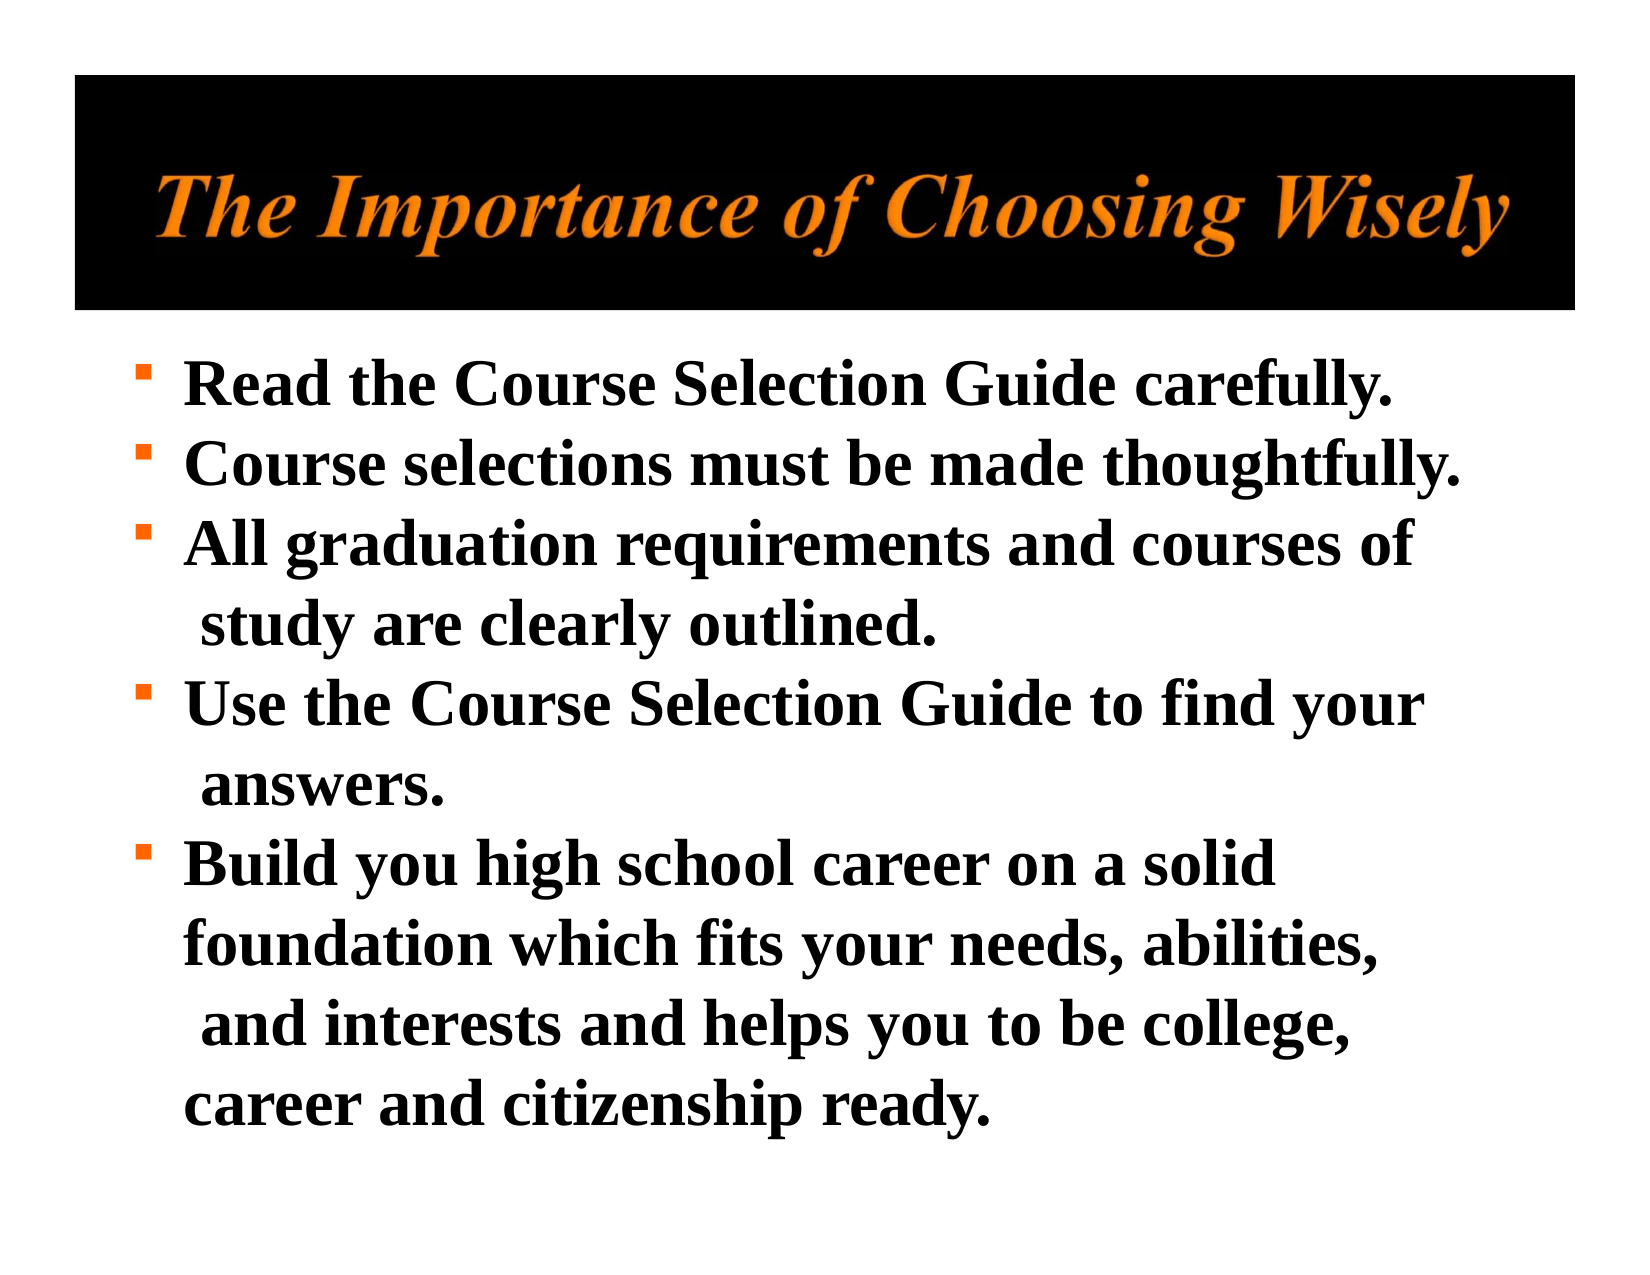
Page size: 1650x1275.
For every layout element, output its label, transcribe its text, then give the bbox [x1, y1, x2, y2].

text_box Read the Course Selection Guide carefully. Course selections must be made thoughtfully. All graduation requirements and courses of study are clearly outlined. Use the Course Selection Guide to find your answers. Build you high school career on a solid foundation which fits your needs, abilities, and interests and helps you to be college, career and citizenship ready. [129, 336, 1471, 1139]
text_box [154, 173, 1510, 258]
